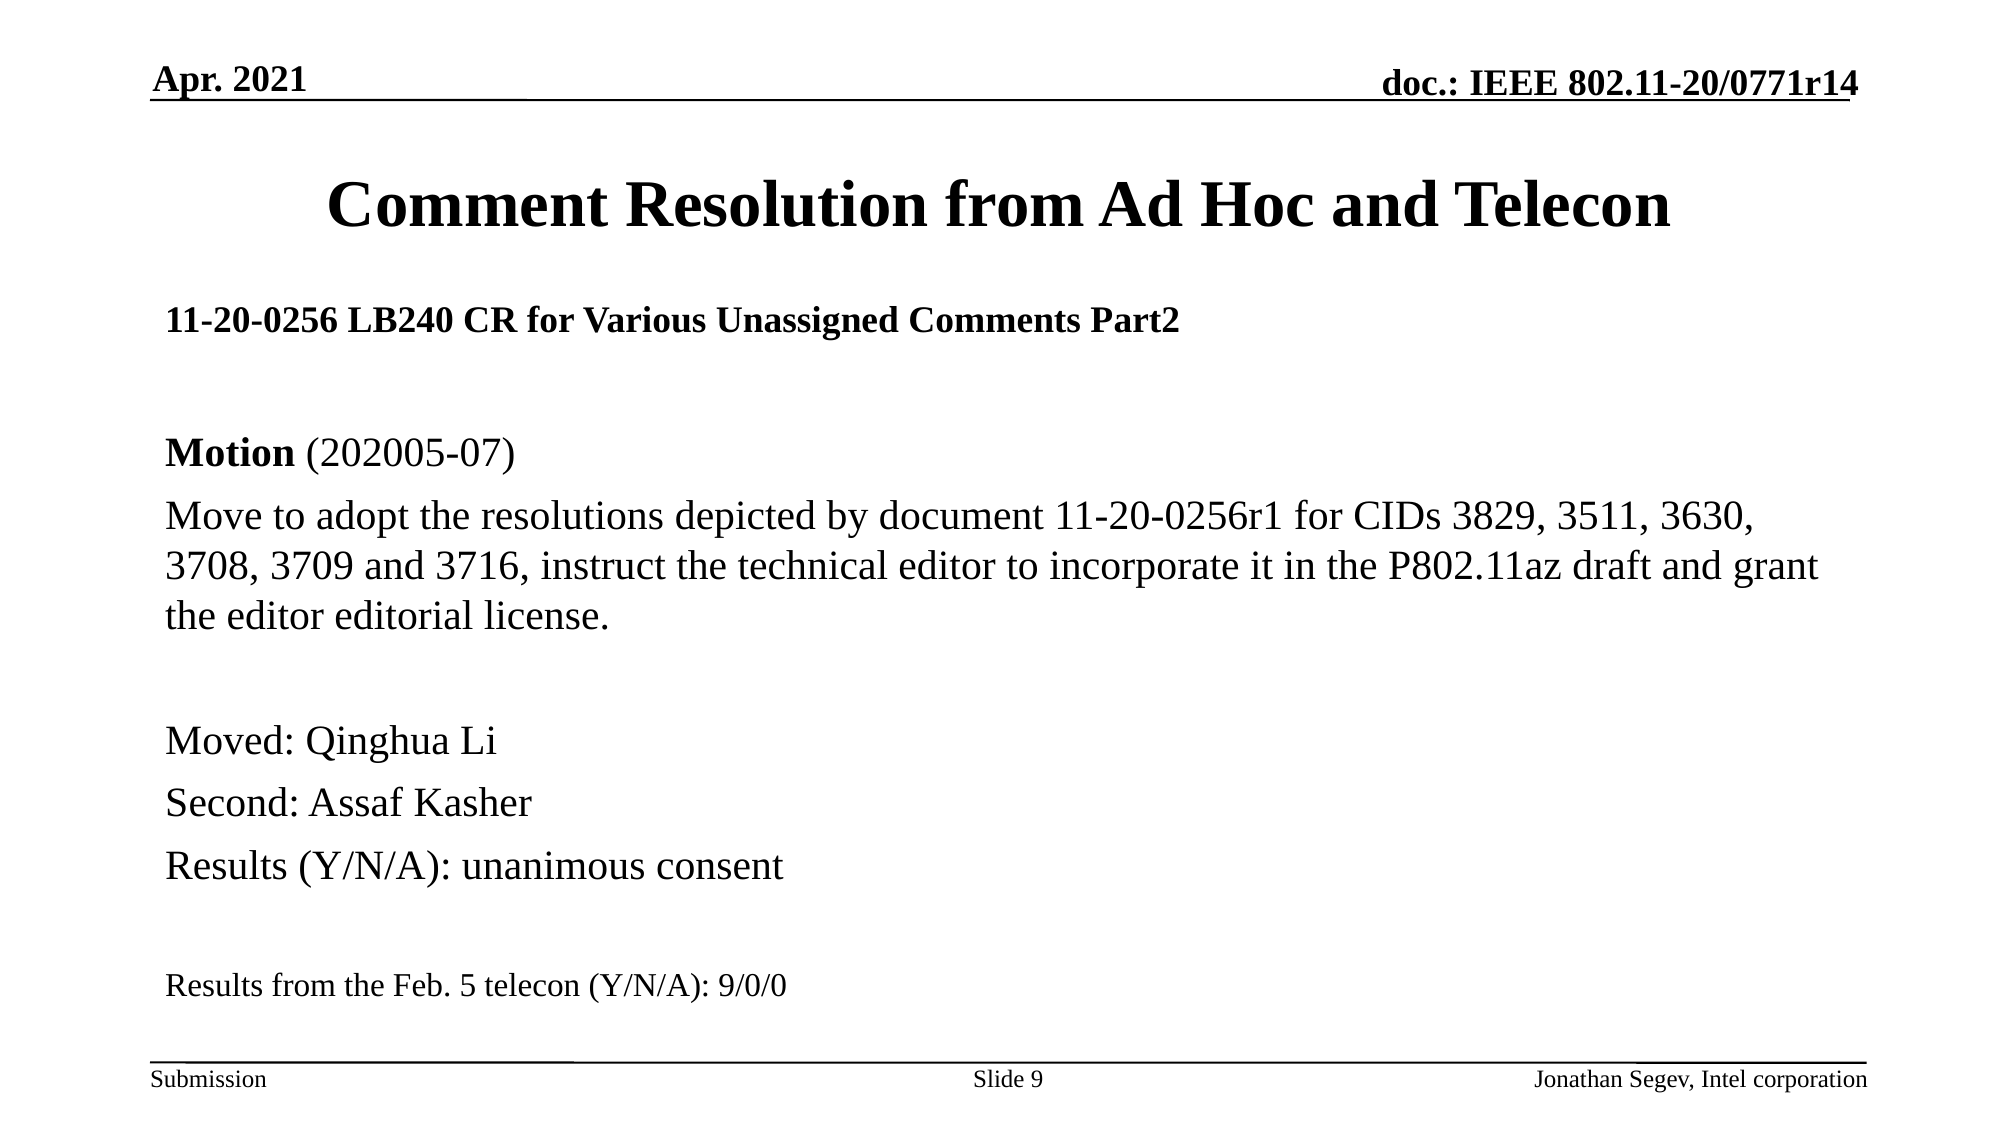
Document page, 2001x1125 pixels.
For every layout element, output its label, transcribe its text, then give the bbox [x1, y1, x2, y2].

title Comment Resolution from Ad Hoc and Telecon [149, 112, 1850, 286]
footer Jonathan Segev, Intel corporation [1171, 1061, 1869, 1093]
list 11-20-0256 LB240 CR for Various Unassigned Comments Part2 Motion (202005-07) Move to adopt the resolutions depicted by document 11-20-0256r1 for CIDs 3829, 3511, 3630, 3708, 3709 and 3716, instruct the technical editor to incorporate it in the P802.11az draft and grant the editor editorial license. Moved: Qinghua Li Second: Assaf Kasher Results (Y/N/A): unanimous consent Results from the Feb. 5 telecon (Y/N/A): 9/0/0 [149, 286, 1850, 1000]
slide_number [152, 54, 563, 100]
slide_number Slide 9 [950, 1061, 1067, 1123]
